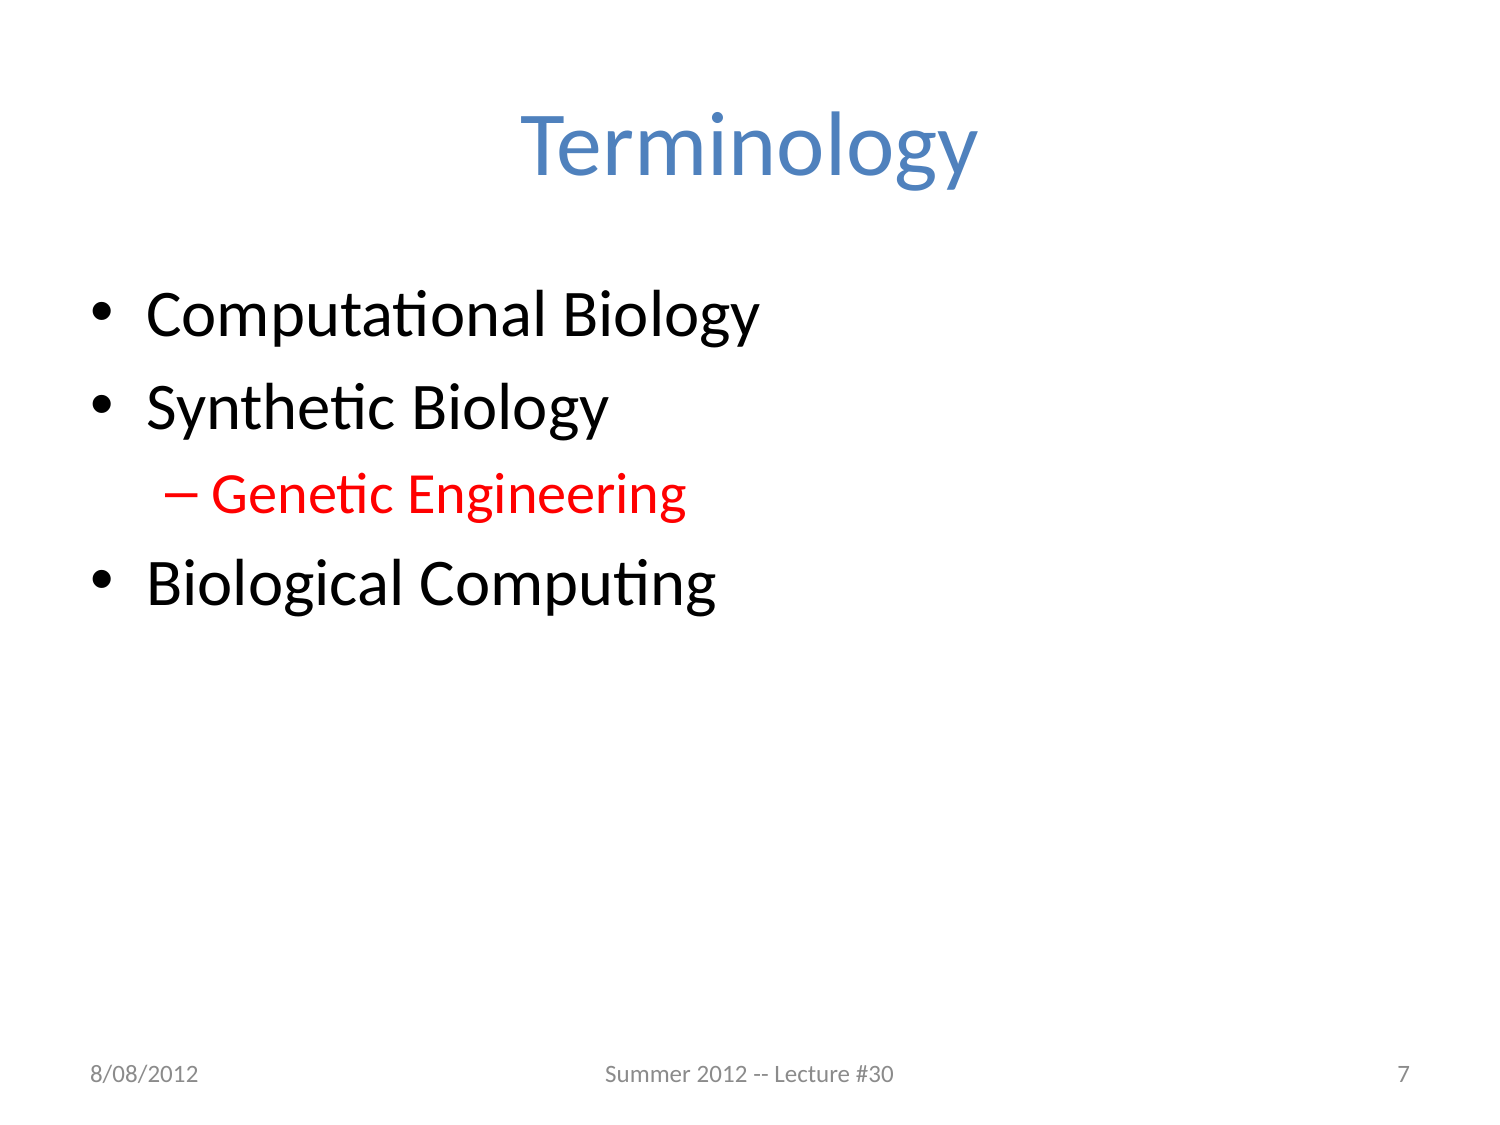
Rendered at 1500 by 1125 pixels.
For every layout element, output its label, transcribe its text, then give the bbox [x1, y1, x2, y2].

title Terminology [75, 45, 1425, 233]
footer Summer 2012 -- Lecture #30 [512, 1042, 988, 1103]
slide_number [75, 1042, 425, 1103]
slide_number 7 [1074, 1042, 1425, 1103]
list Computational Biology Synthetic Biology Genetic Engineering Biological Computing [75, 262, 1425, 1005]
